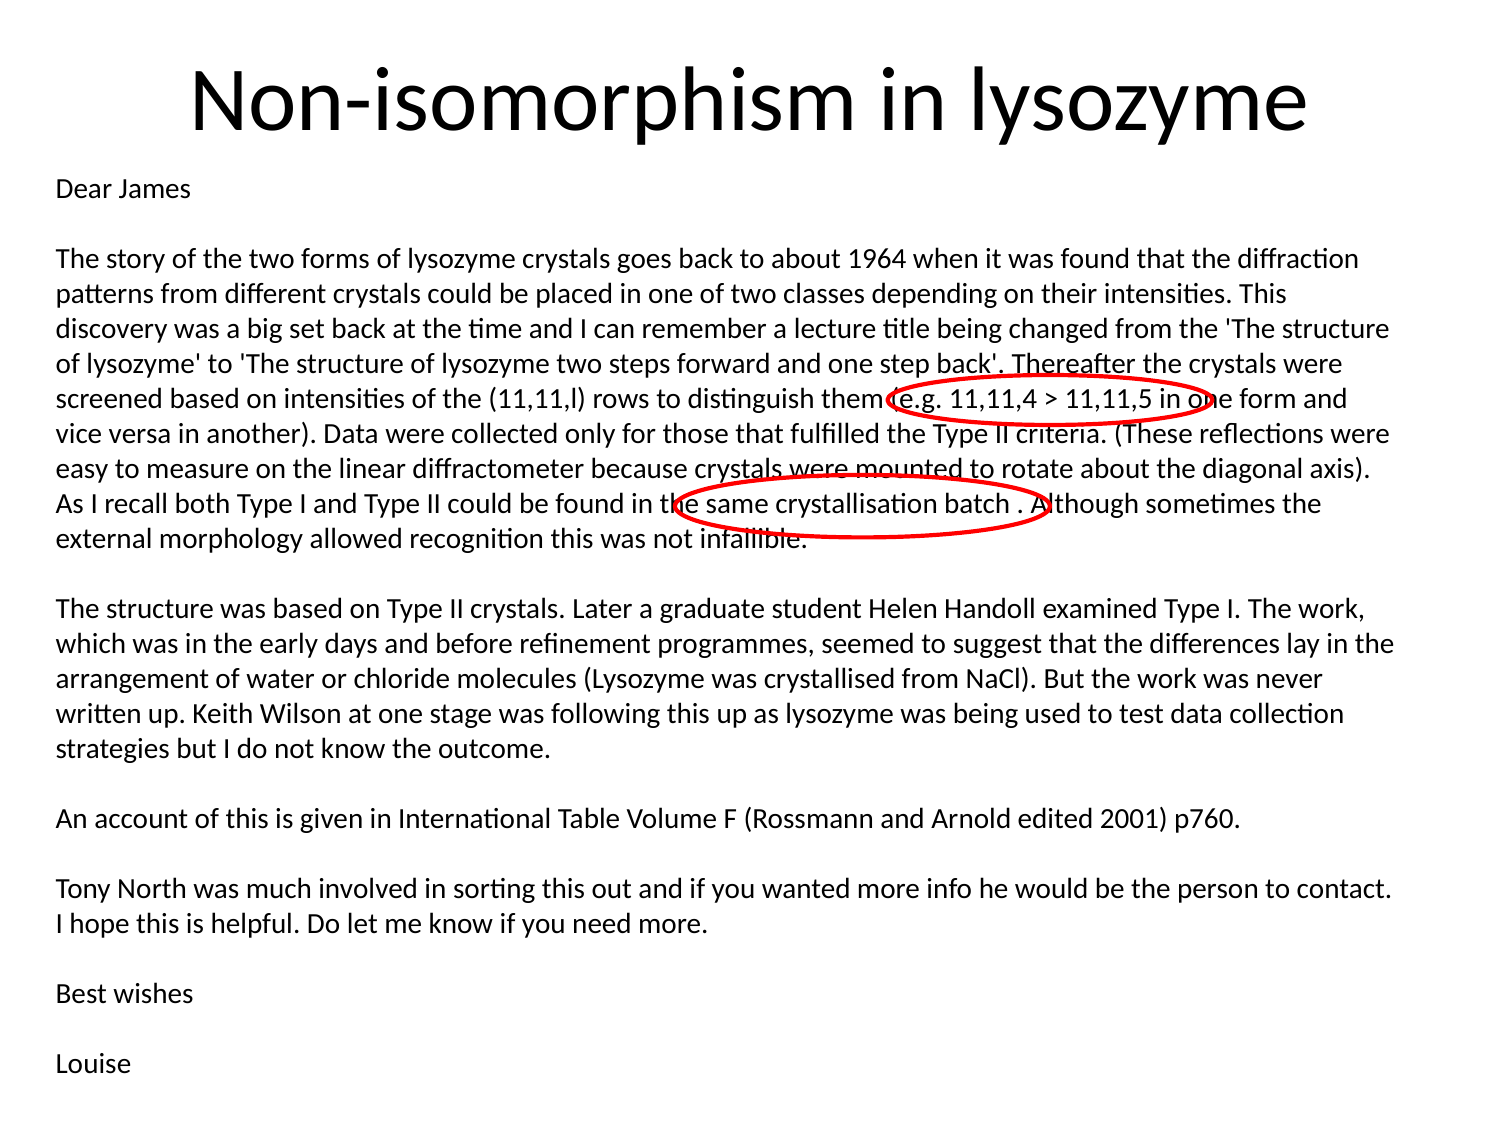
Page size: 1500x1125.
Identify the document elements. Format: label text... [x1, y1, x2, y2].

text_box Dear James The story of the two forms of lysozyme crystals goes back to about 1964 when it was found that the diffraction patterns from different crystals could be placed in one of two classes depending on their intensities. This discovery was a big set back at the time and I can remember a lecture title being changed from the 'The structure of lysozyme' to 'The structure of lysozyme two steps forward and one step back'. Thereafter the crystals were screened based on intensities of the (11,11,l) rows to distinguish them (e.g. 11,11,4 > 11,11,5 in one form and vice versa in another). Data were collected only for those that fulfilled the Type II criteria. (These reflections were easy to measure on the linear diffractometer because crystals were mounted to rotate about the diagonal axis). As I recall both Type I and Type II could be found in the same crystallisation batch . Although sometimes the external morphology allowed recognition this was not infallible. The structure was based on Type II crystals. Later a graduate student Helen Handoll examined Type I. The work, which was in the early days and before refinement programmes, seemed to suggest that the differences lay in the arrangement of water or chloride molecules (Lysozyme was crystallised from NaCl). But the work was never written up. Keith Wilson at one stage was following this up as lysozyme was being used to test data collection strategies but I do not know the outcome. An account of this is given in International Table Volume F (Rossmann and Arnold edited 2001) p760. Tony North was much involved in sorting this out and if you wanted more info he would be the person to contact. I hope this is helpful. Do let me know if you need more. Best wishes Louise [40, 162, 1416, 1087]
text_box Non-isomorphism in lysozyme [74, 0, 1425, 188]
text_box [672, 472, 1052, 540]
text_box [885, 372, 1215, 428]
